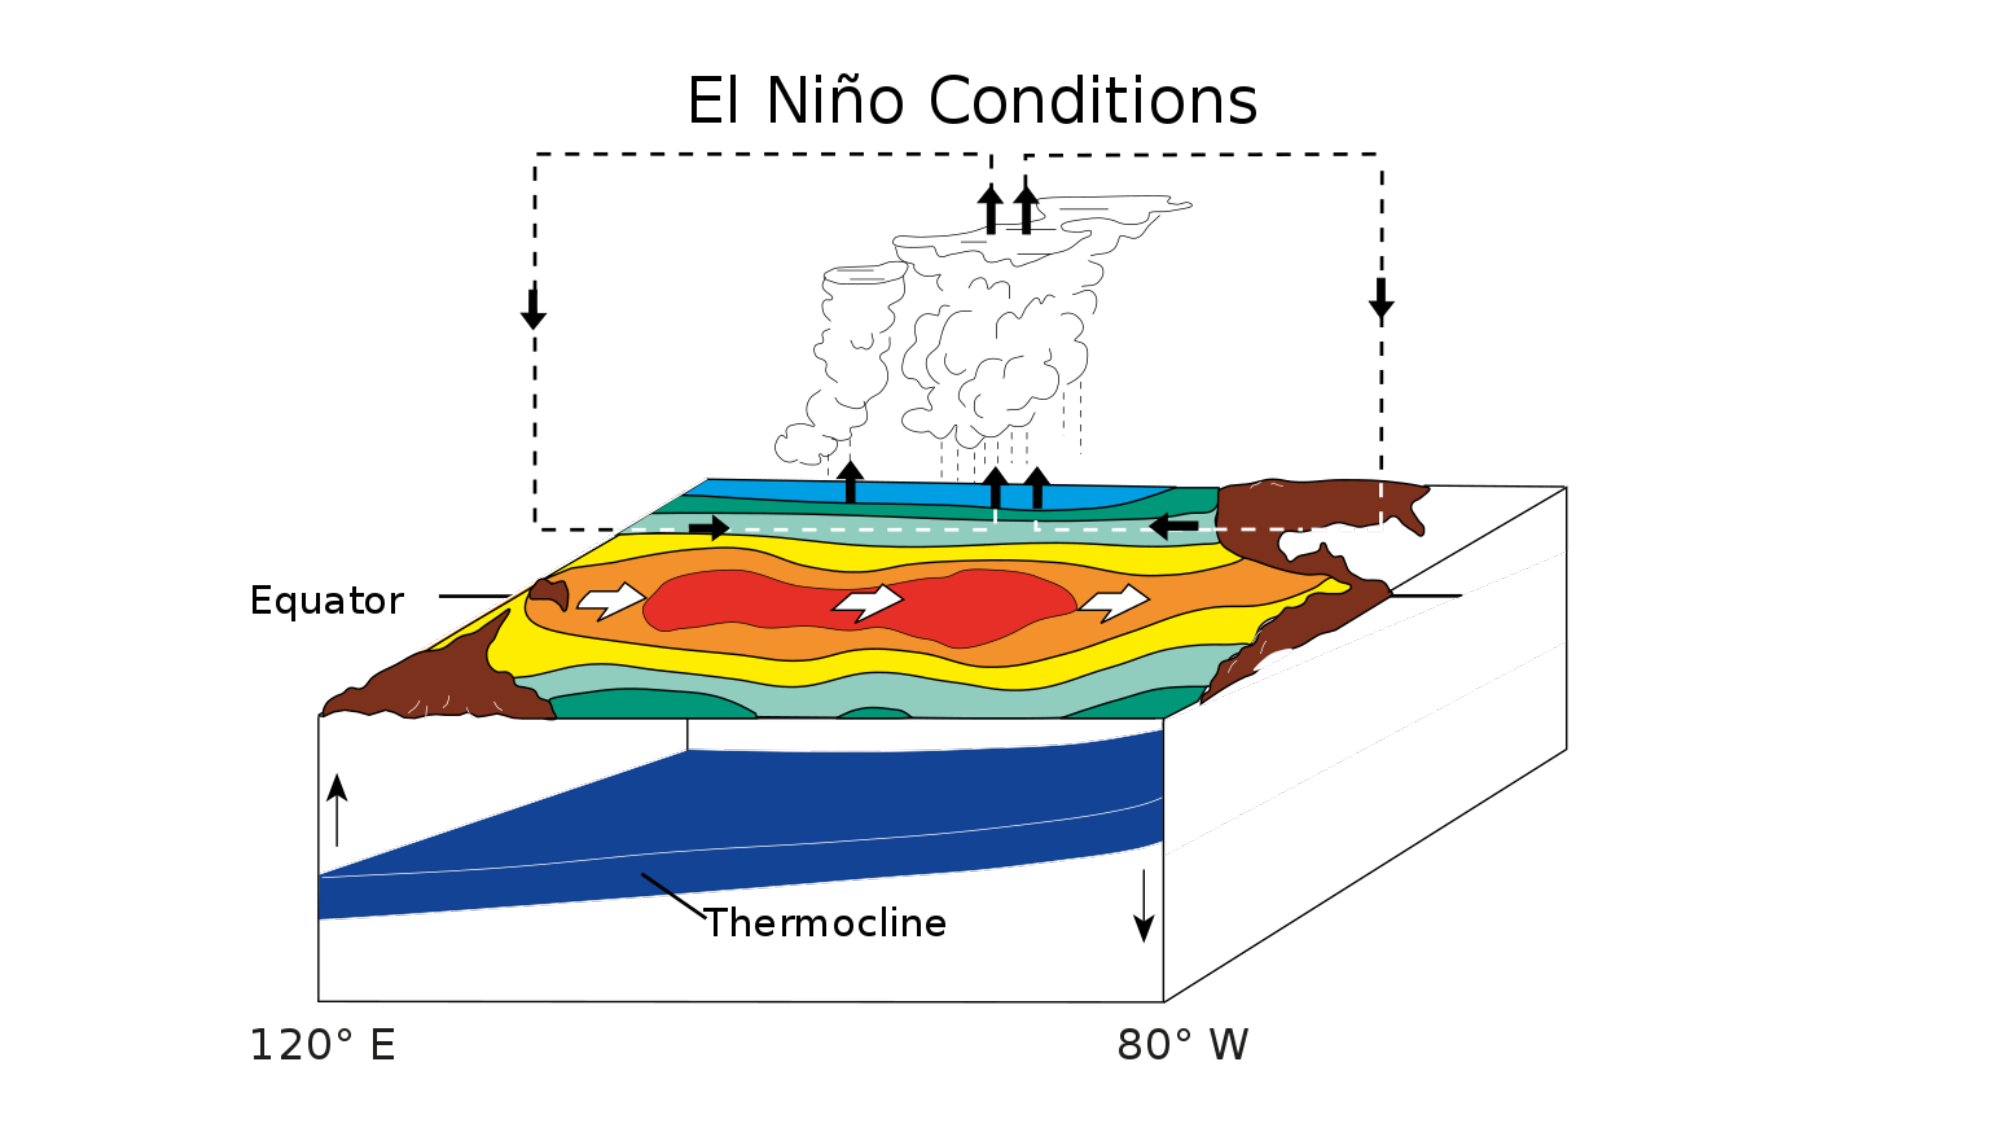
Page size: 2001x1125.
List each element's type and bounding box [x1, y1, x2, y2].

list [245, 45, 1571, 1066]
